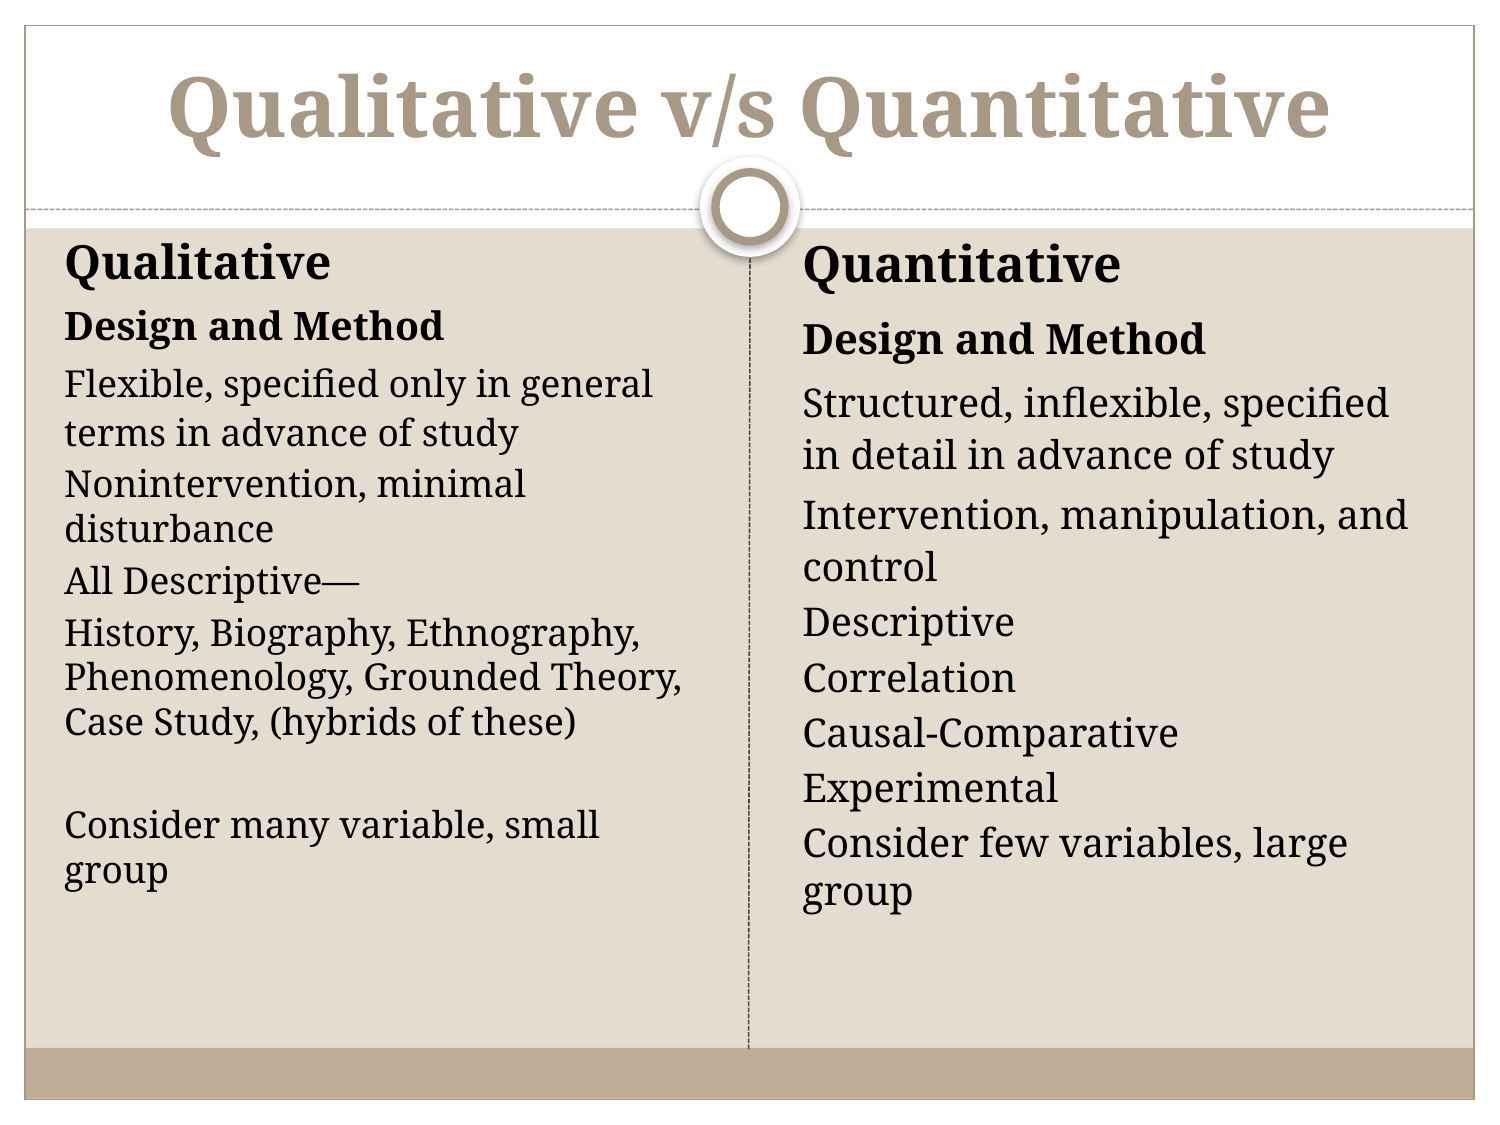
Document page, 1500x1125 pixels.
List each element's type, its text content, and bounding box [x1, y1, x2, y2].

list Quantitative Design and Method Structured, inflexible, specified in detail in advance of study Intervention, manipulation, and control Descriptive Correlation Causal-Comparative Experimental Consider few variables, large group [787, 224, 1450, 993]
title Qualitative v/s Quantitative [49, 37, 1450, 162]
list Qualitative Design and Method Flexible, specified only in general terms in advance of study Nonintervention, minimal disturbance All Descriptive— History, Biography, Ethnography, Phenomenology, Grounded Theory, Case Study, (hybrids of these) Consider many variable, small group [49, 224, 712, 993]
